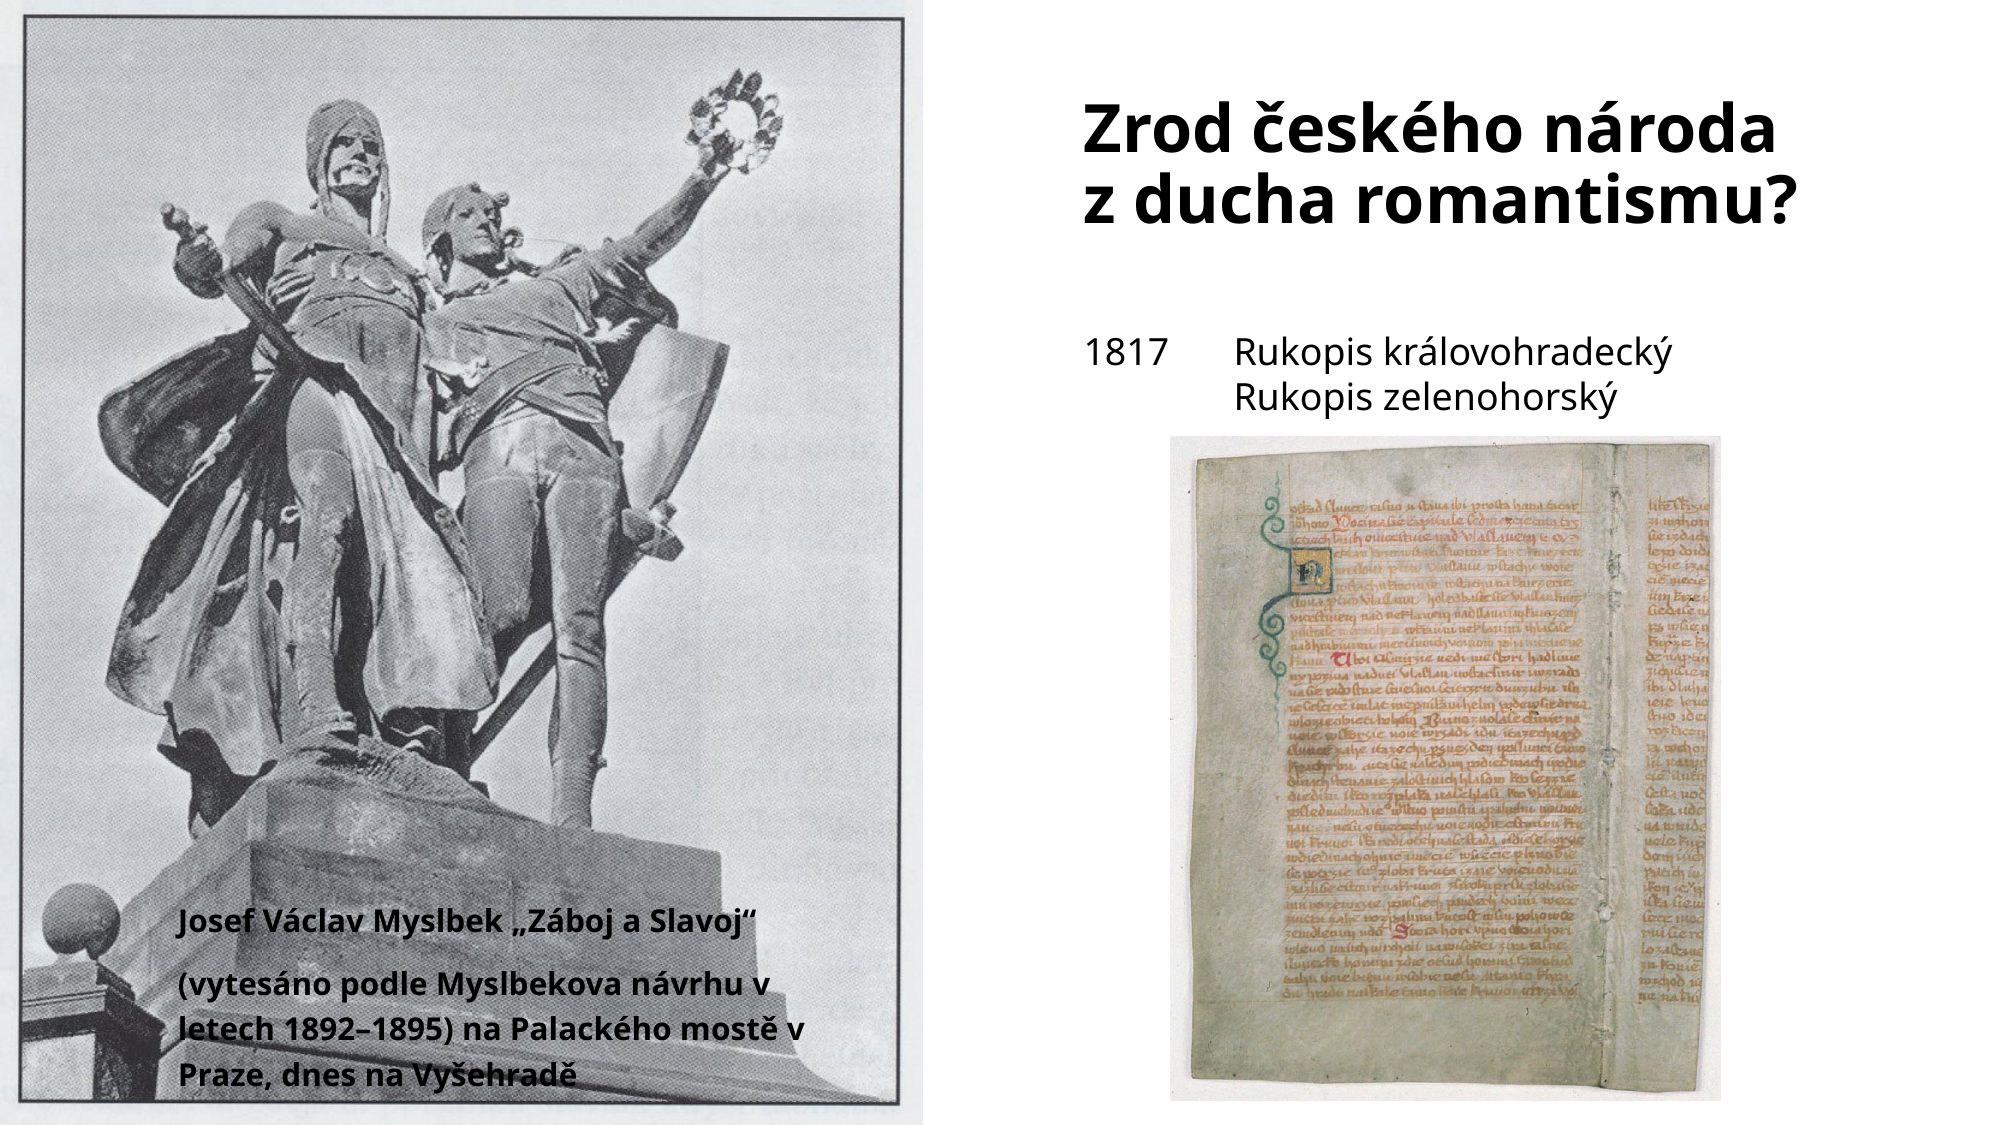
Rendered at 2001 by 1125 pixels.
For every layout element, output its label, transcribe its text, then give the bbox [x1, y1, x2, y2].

text_box 1817 Rukopis královohradecký Rukopis zelenohorský [1068, 320, 1797, 471]
picture [1169, 436, 1721, 1101]
picture [0, 0, 923, 1125]
title Zrod českého národa z ducha romantismu? [1068, 23, 1822, 246]
